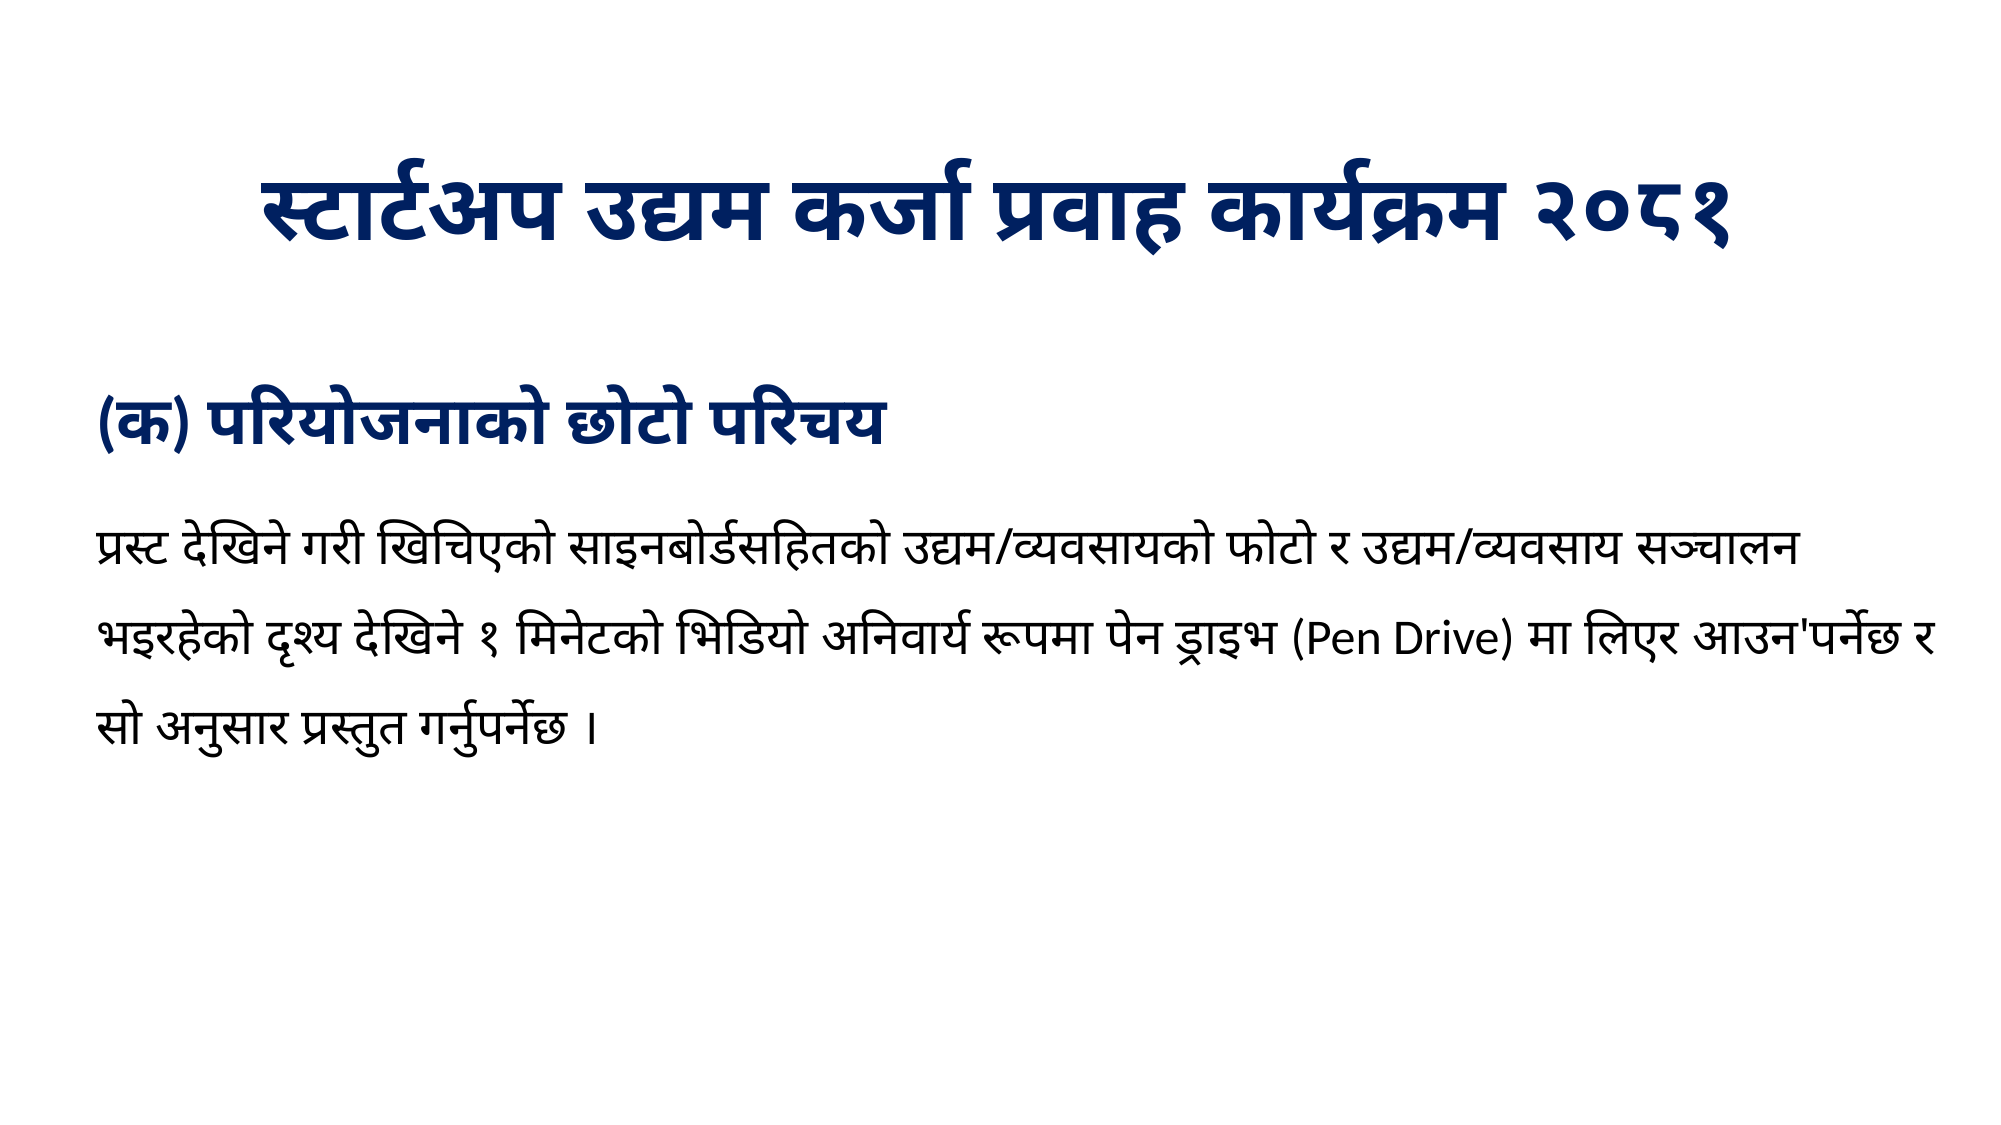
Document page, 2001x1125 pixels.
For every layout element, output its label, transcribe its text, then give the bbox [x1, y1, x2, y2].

text_box प्रस्ट देखिने गरी खिचिएको साइनबोर्डसहितको उद्यम/व्यवसायको फोटो र उद्यम/व्यवसाय सञ्चालन भइरहेको दृश्य देखिने १ मिनेटको भिडियो अनिवार्य रूपमा पेन ड्राइभ (Pen Drive) मा लिएर आउन'पर्नेछ र सो अनुसार प्रस्तुत गर्नुपर्नेछ । [81, 476, 1963, 867]
text_box (क) परियोजनाको छोटो परिचय [81, 370, 1332, 466]
text_box स्टार्टअप उद्यम कर्जा प्रवाह कार्यक्रम २०८१ [57, 154, 1943, 329]
